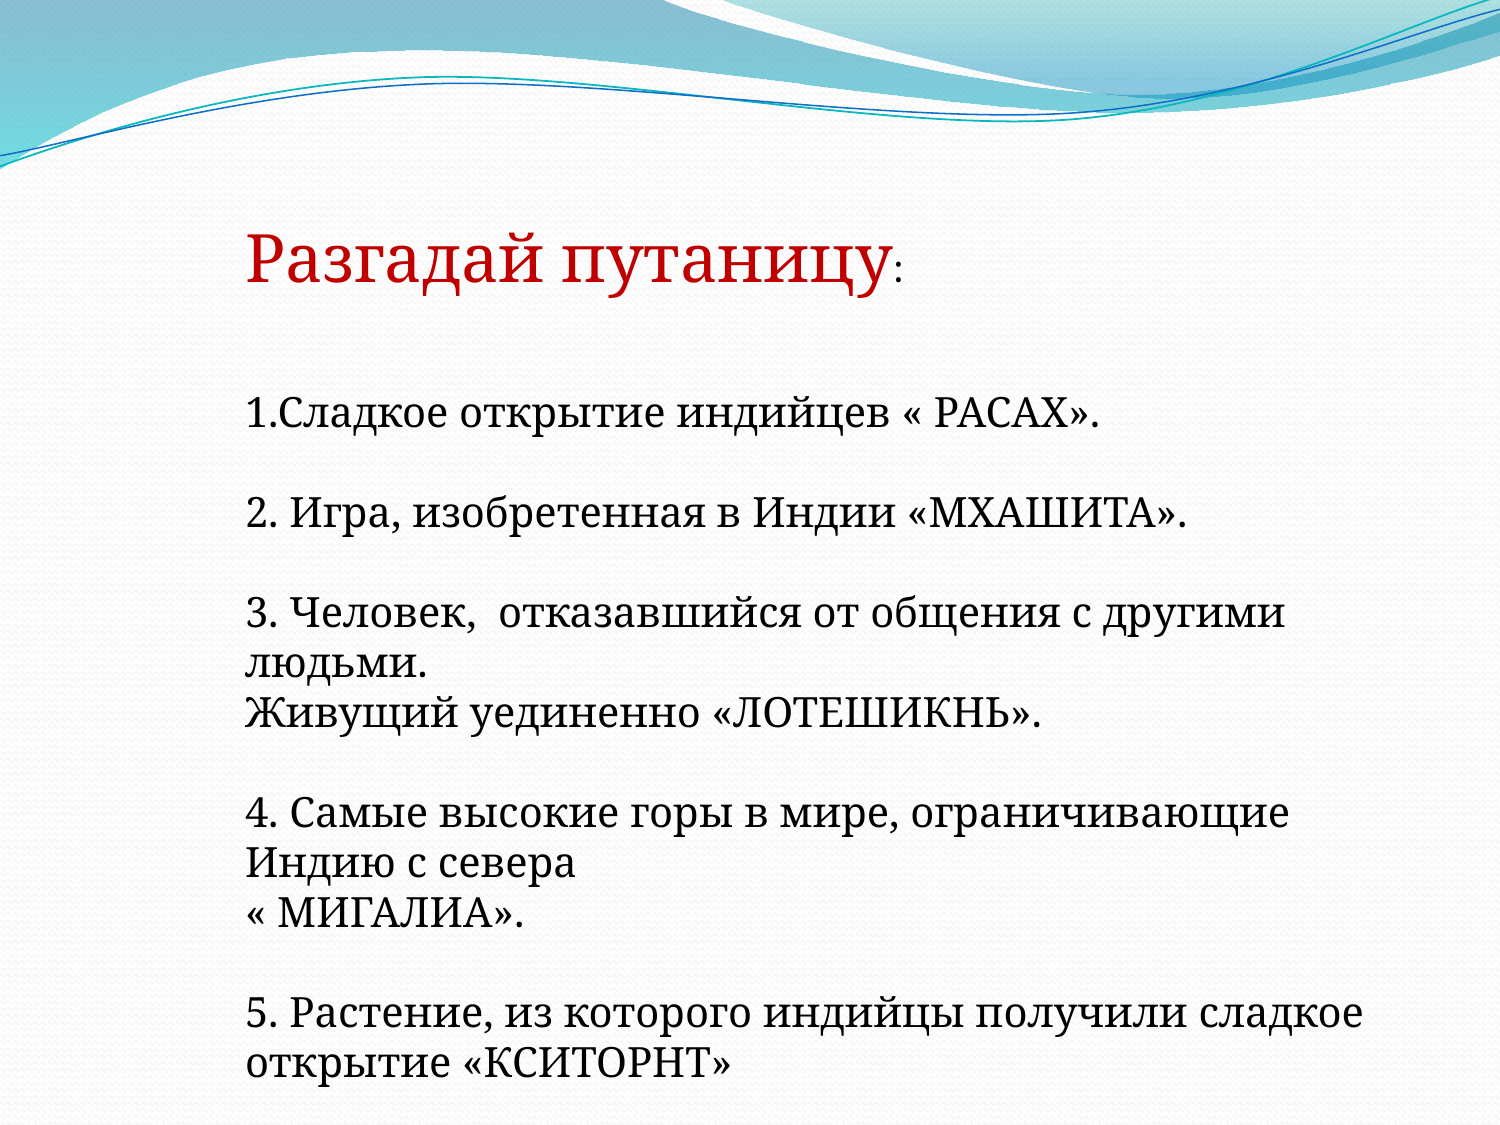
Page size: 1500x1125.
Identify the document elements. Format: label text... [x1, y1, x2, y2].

text_box Разгадай путаницу: 1.Сладкое открытие индийцев « РАСАХ». 2. Игра, изобретенная в Индии «МХАШИТА». 3. Человек, отказавшийся от общения с другими людьми. Живущий уединенно «ЛОТЕШИКНЬ». 4. Самые высокие горы в мире, ограничивающие Индию с севера « МИГАЛИА». 5. Растение, из которого индийцы получили сладкое открытие «КСИТОРНТ» [230, 208, 1412, 1093]
